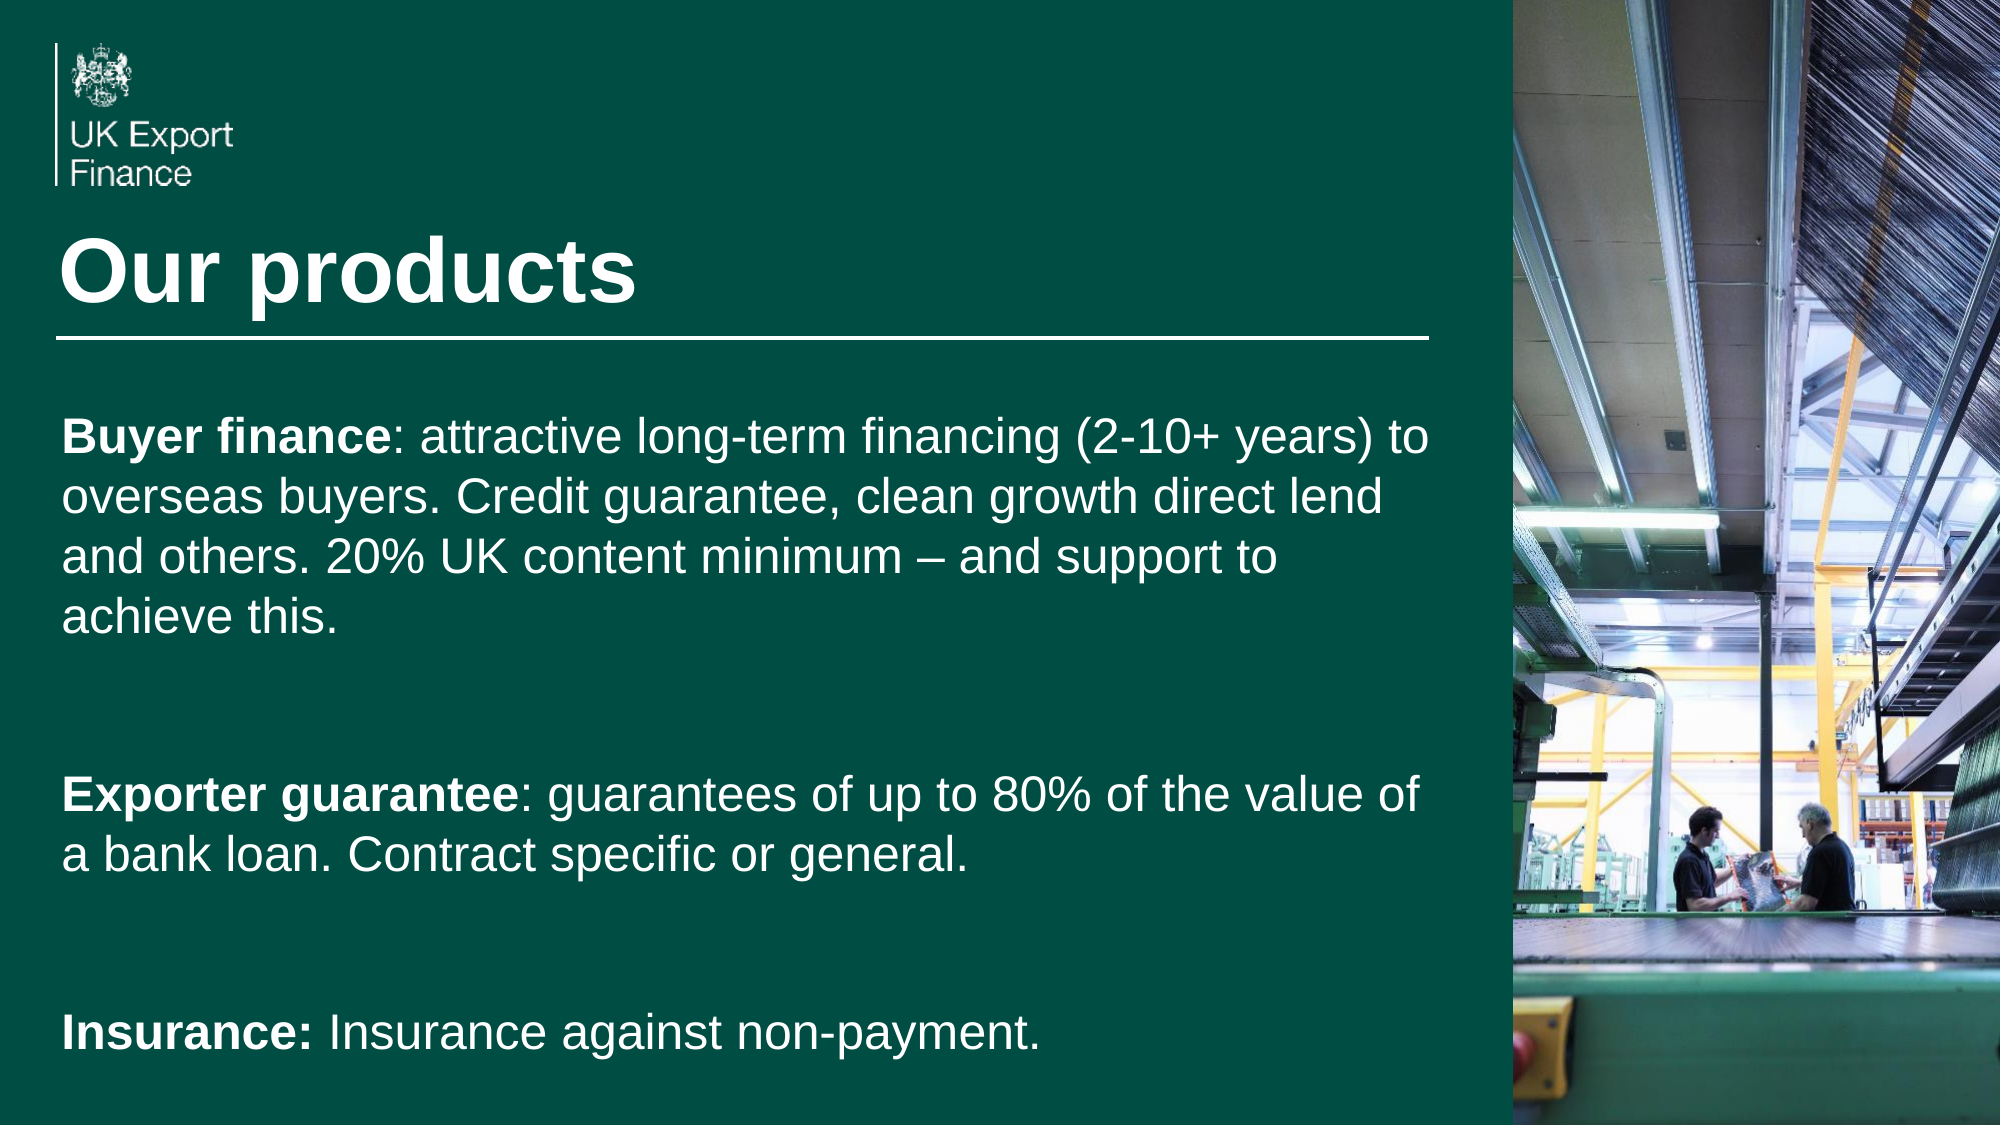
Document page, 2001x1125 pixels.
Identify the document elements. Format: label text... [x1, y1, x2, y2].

text_box Buyer finance: attractive long-term financing (2-10+ years) to overseas buyers. Credit guarantee, clean growth direct lend and others. 20% UK content minimum – and support to achieve this. Exporter guarantee: guarantees of up to 80% of the value of a bank loan. Contract specific or general. Insurance: Insurance against non-payment. [46, 306, 1467, 995]
text_box [0, 0, 1513, 1125]
picture [55, 43, 233, 186]
text_box Our products [43, 164, 1513, 382]
picture [1513, 0, 2000, 1125]
